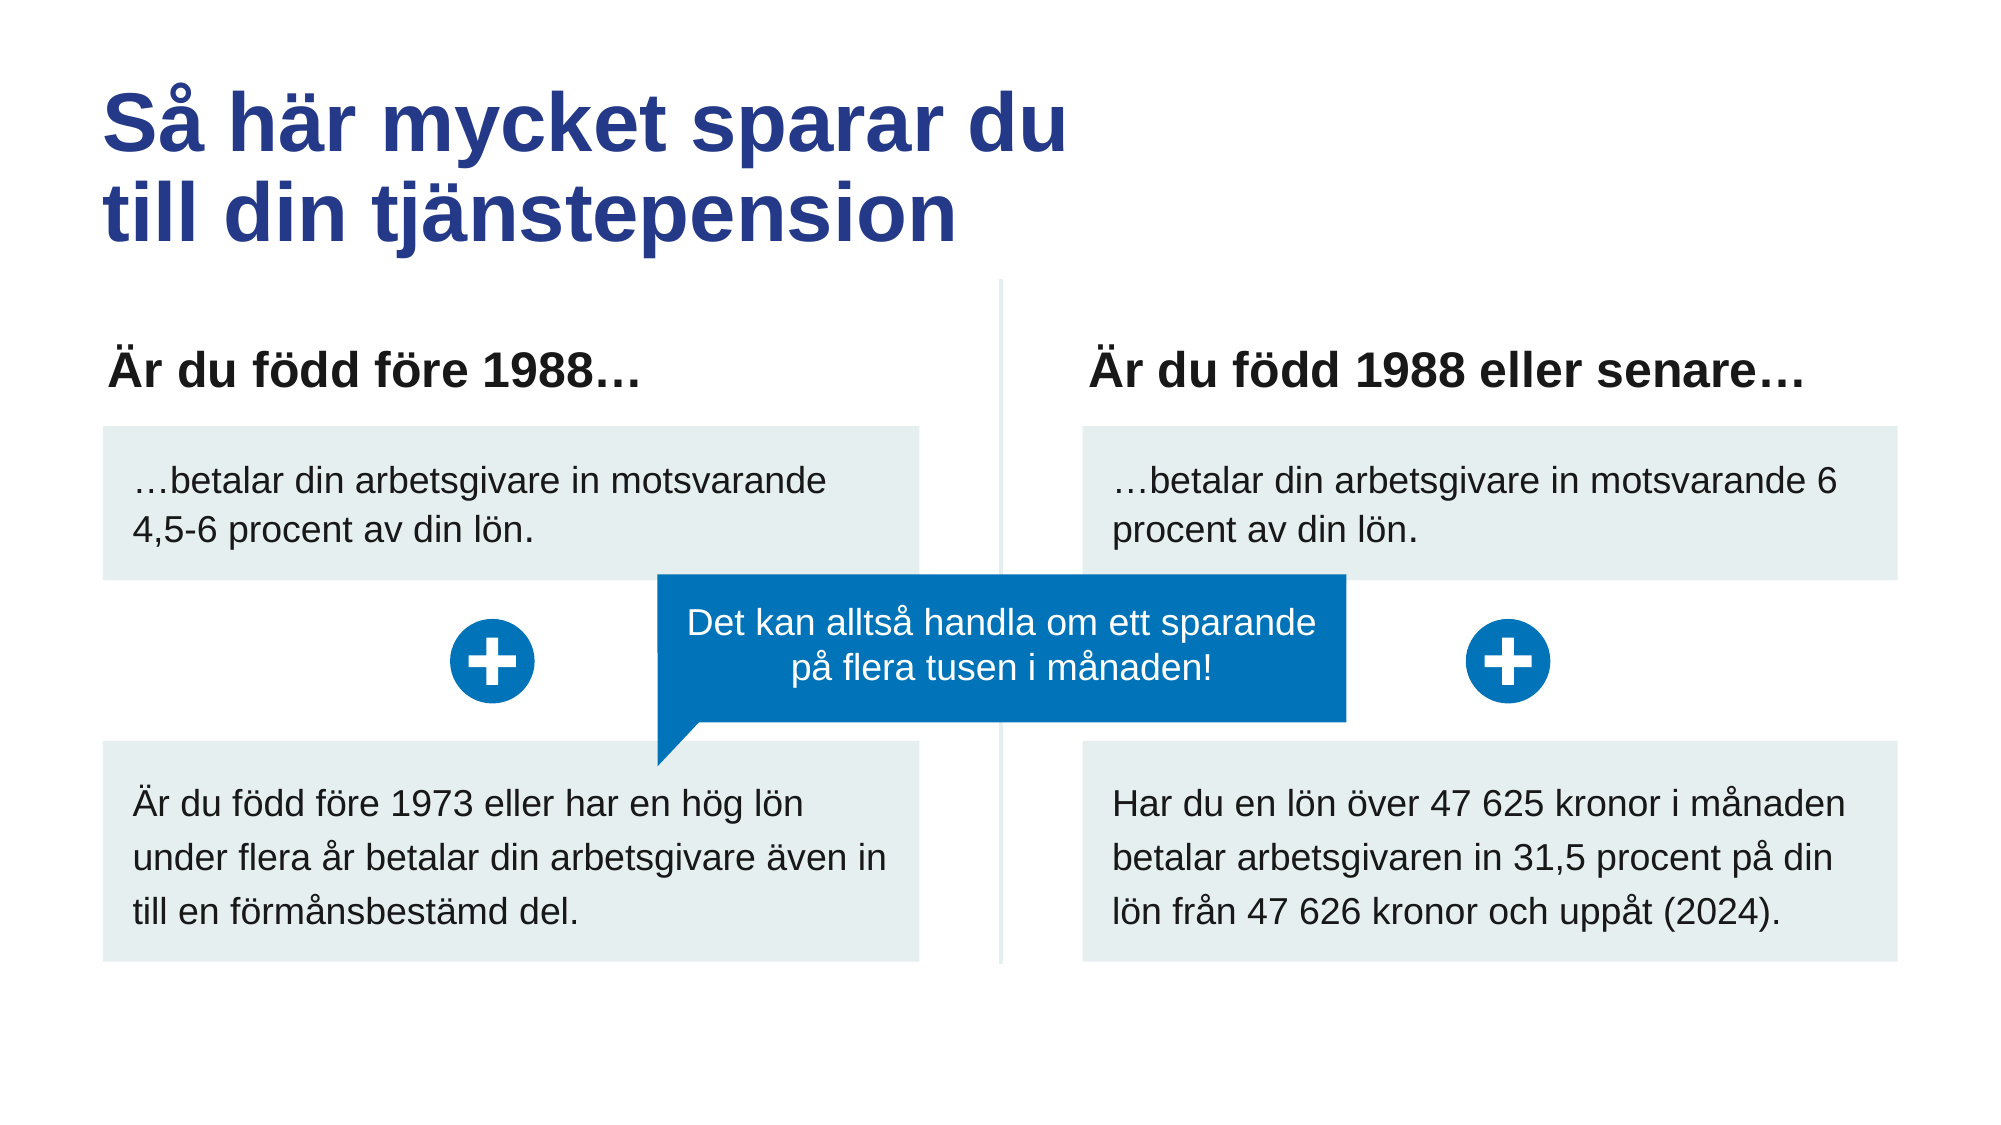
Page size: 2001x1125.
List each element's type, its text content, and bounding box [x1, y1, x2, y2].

title Så här mycket sparar du till din tjänstepension [102, 59, 1900, 279]
text_box [449, 617, 536, 705]
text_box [468, 637, 516, 685]
text_box Är du född före 1973 eller har en hög lön under flera år betalar din arbetsgivare även in till en förmånsbestämd del. [102, 740, 920, 962]
text_box Det kan alltså handla om ett sparande på flera tusen i månaden! [1002, 573, 1348, 724]
text_box Är du född före 1988… [93, 329, 674, 405]
text_box …betalar din arbetsgivare in motsvarande 4,5-6 procent av din lön. [102, 426, 920, 581]
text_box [1484, 637, 1532, 685]
text_box [1464, 617, 1552, 705]
text_box Har du en lön över 47 625 kronor i månaden betalar arbetsgivaren in 31,5 procent på din lön från 47 626 kronor och uppåt (2024). [1082, 740, 1898, 962]
text_box …betalar din arbetsgivare in motsvarande 6 procent av din lön. [1082, 426, 1898, 581]
text_box Det kan alltså handla om ett sparande på flera tusen i månaden! [656, 573, 1001, 769]
text_box Är du född 1988 eller senare… [1073, 329, 1838, 405]
